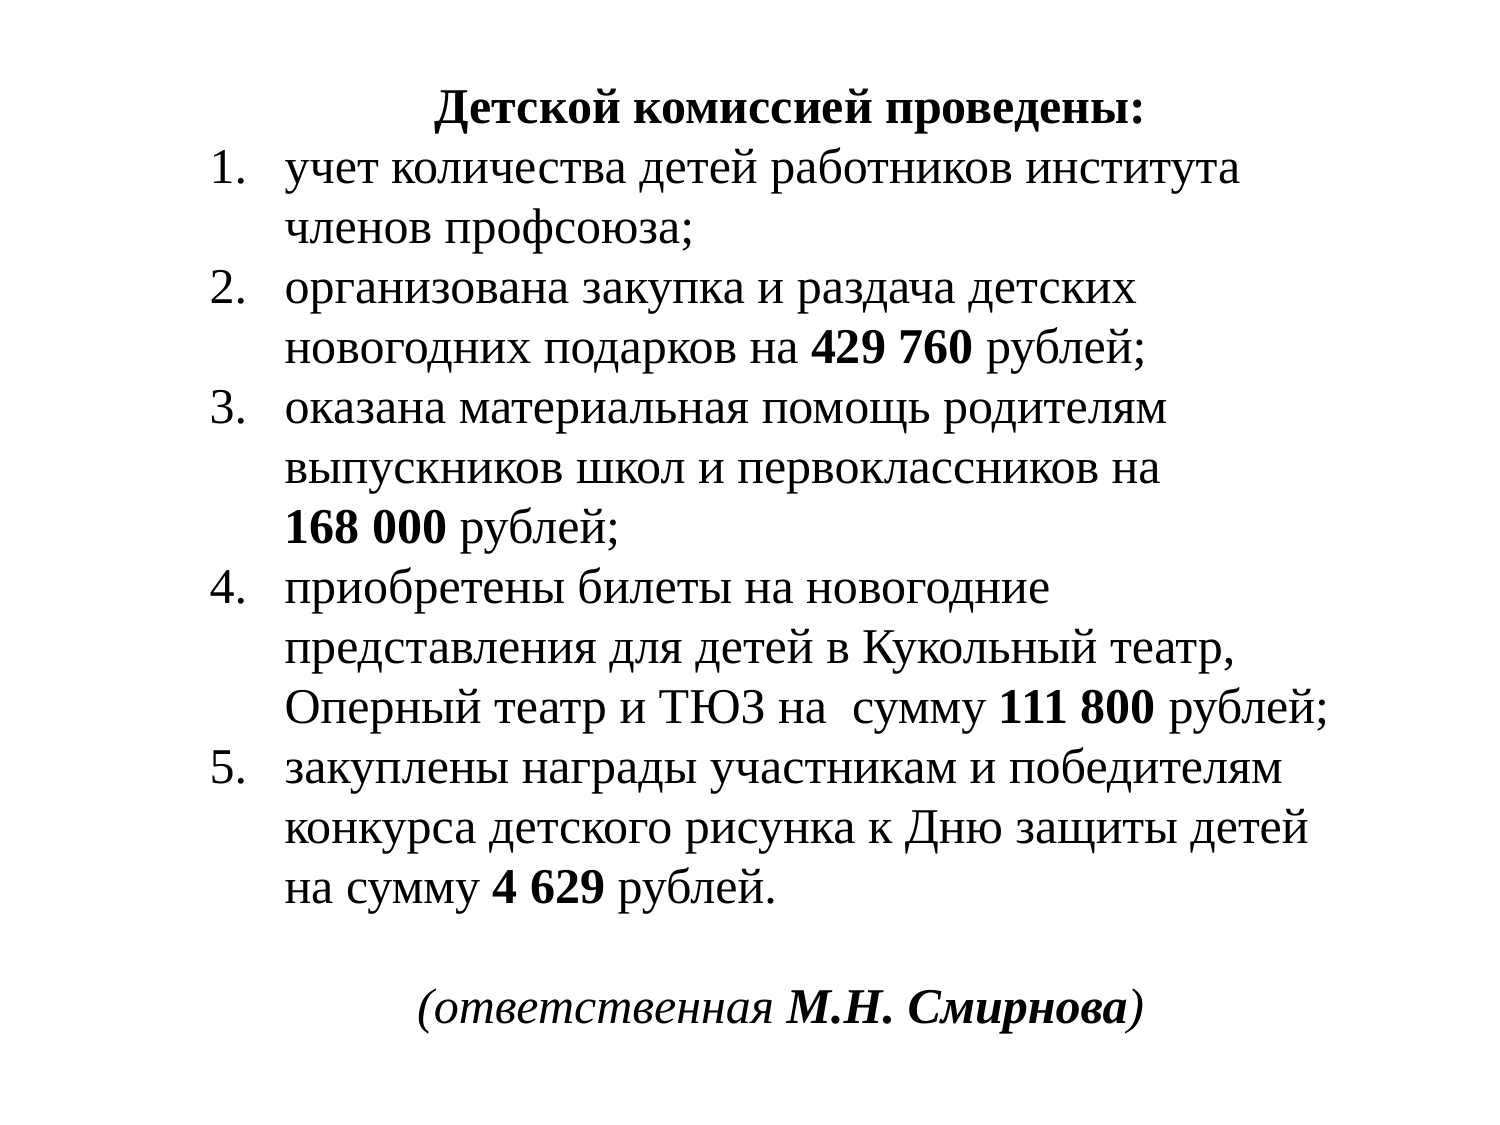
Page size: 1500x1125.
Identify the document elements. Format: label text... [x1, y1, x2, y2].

text_box Детской комиссией проведены: учет количества детей работников института членов профсоюза; организована закупка и раздача детских новогодних подарков на 429 760 рублей; оказана материальная помощь родителям выпускников школ и первоклассников на 168 000 рублей; приобретены билеты на новогодние представления для детей в Кукольный театр, Оперный театр и ТЮЗ на сумму 111 800 рублей; закуплены награды участникам и победителям конкурса детского рисунка к Дню защиты детей на сумму 4 629 рублей. (ответственная М.Н. Смирнова) [194, 66, 1367, 1125]
text_box [465, 668, 1034, 729]
